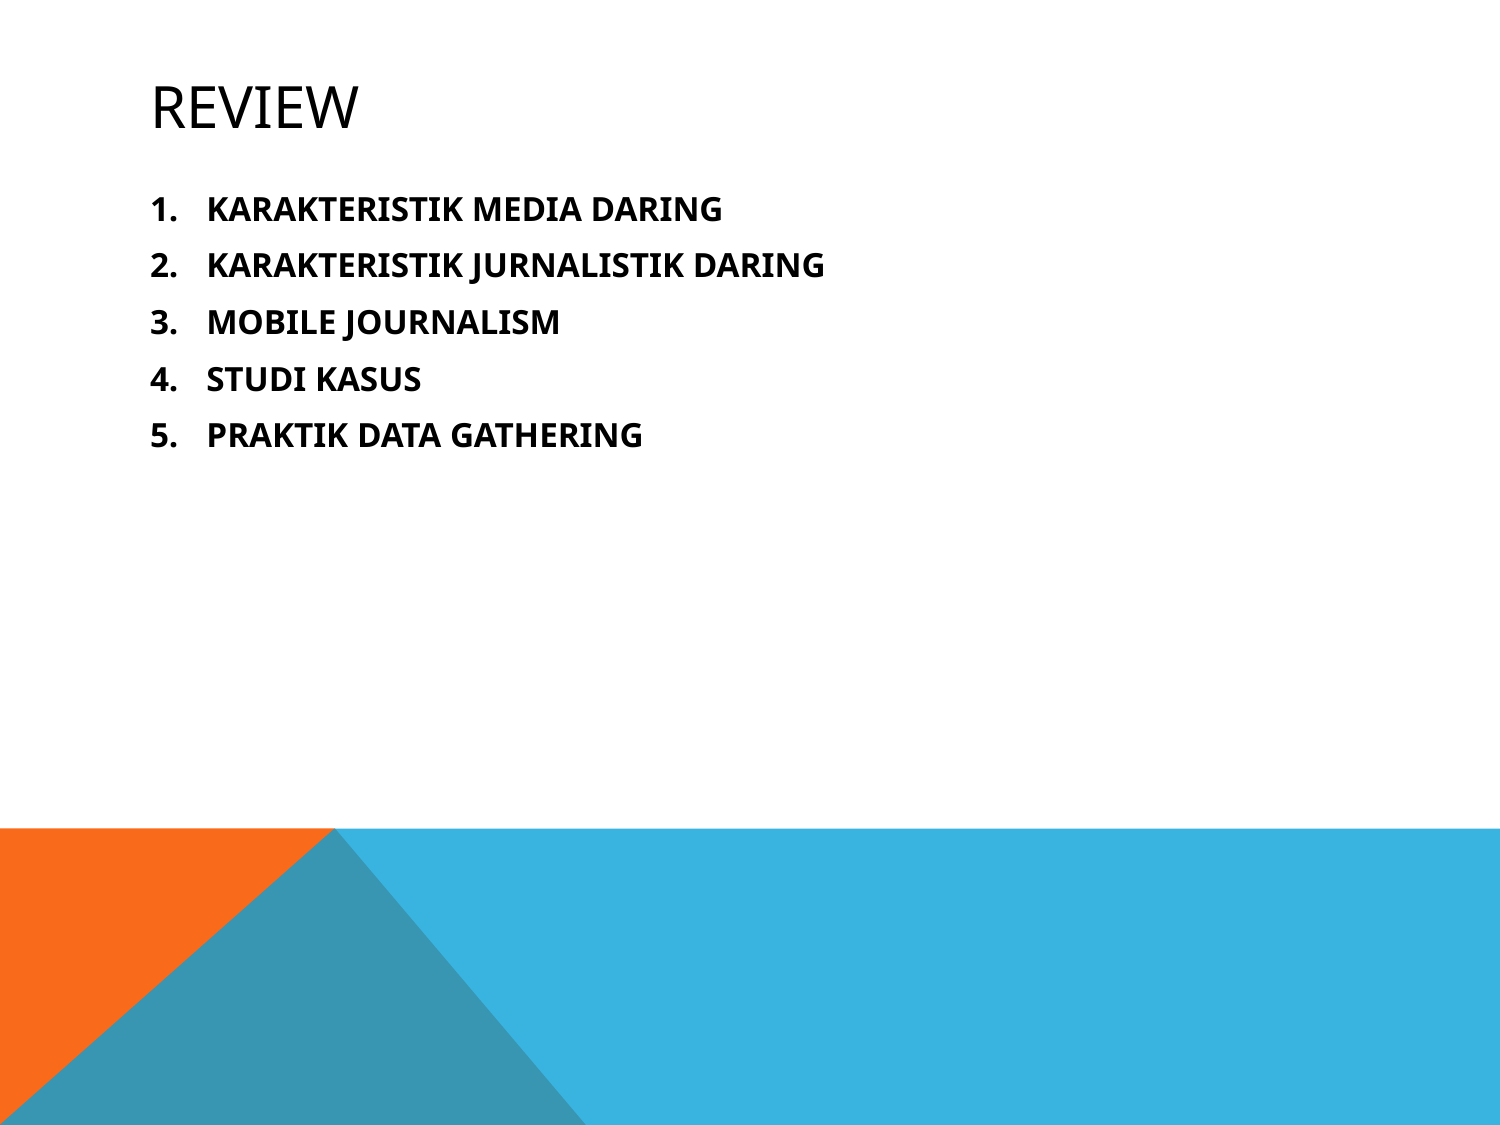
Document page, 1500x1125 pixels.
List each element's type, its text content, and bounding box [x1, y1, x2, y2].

title REVIEW [135, 60, 1369, 150]
list KARAKTERISTIK MEDIA DARING KARAKTERISTIK JURNALISTIK DARING MOBILE JOURNALISM STUDI KASUS PRAKTIK DATA GATHERING [135, 180, 1369, 768]
